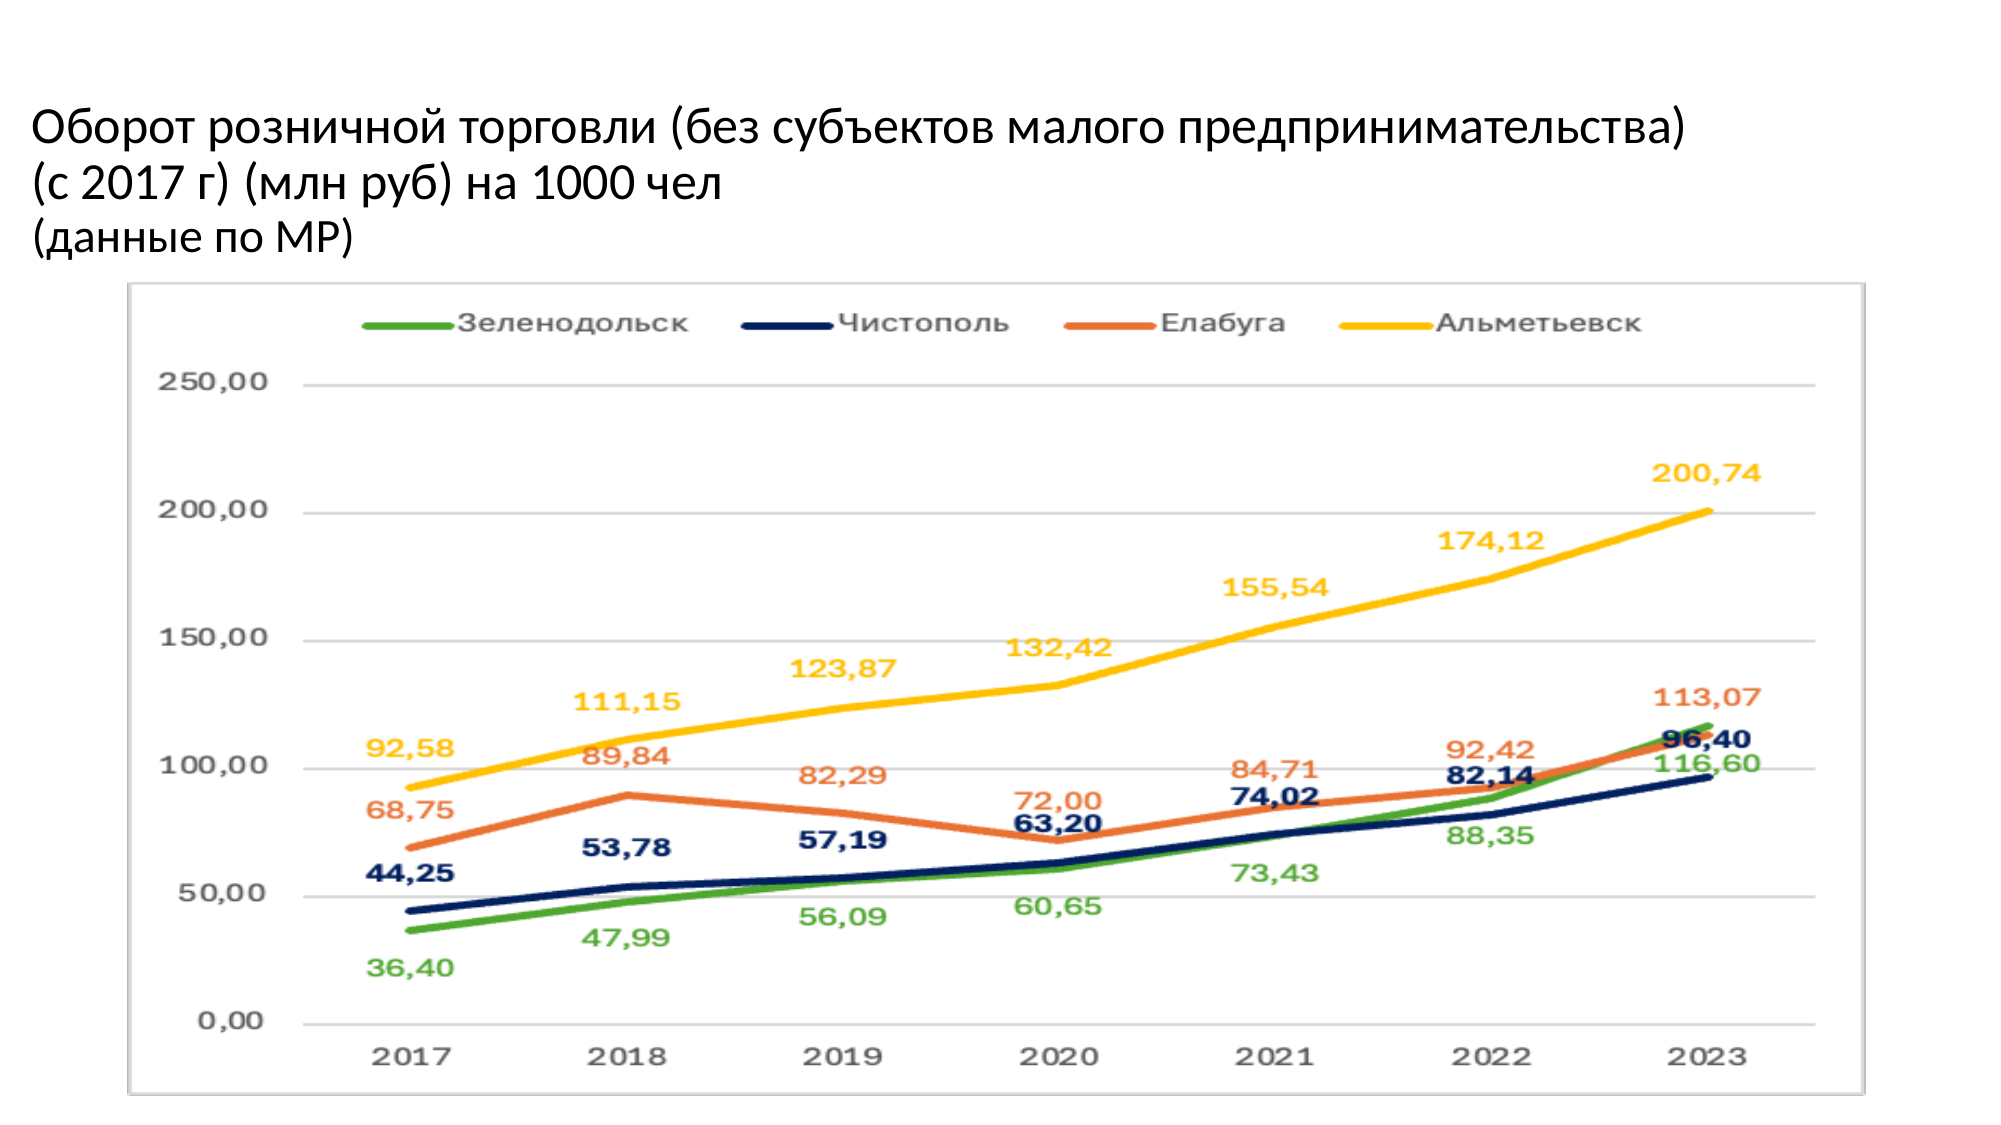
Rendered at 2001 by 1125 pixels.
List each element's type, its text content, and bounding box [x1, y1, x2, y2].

picture [126, 282, 1868, 1097]
title Оборот розничной торговли (без субъектов малого предпринимательства) (с 2017 г) (млн руб) на 1000 чел (данные по МР) [16, 60, 1926, 301]
